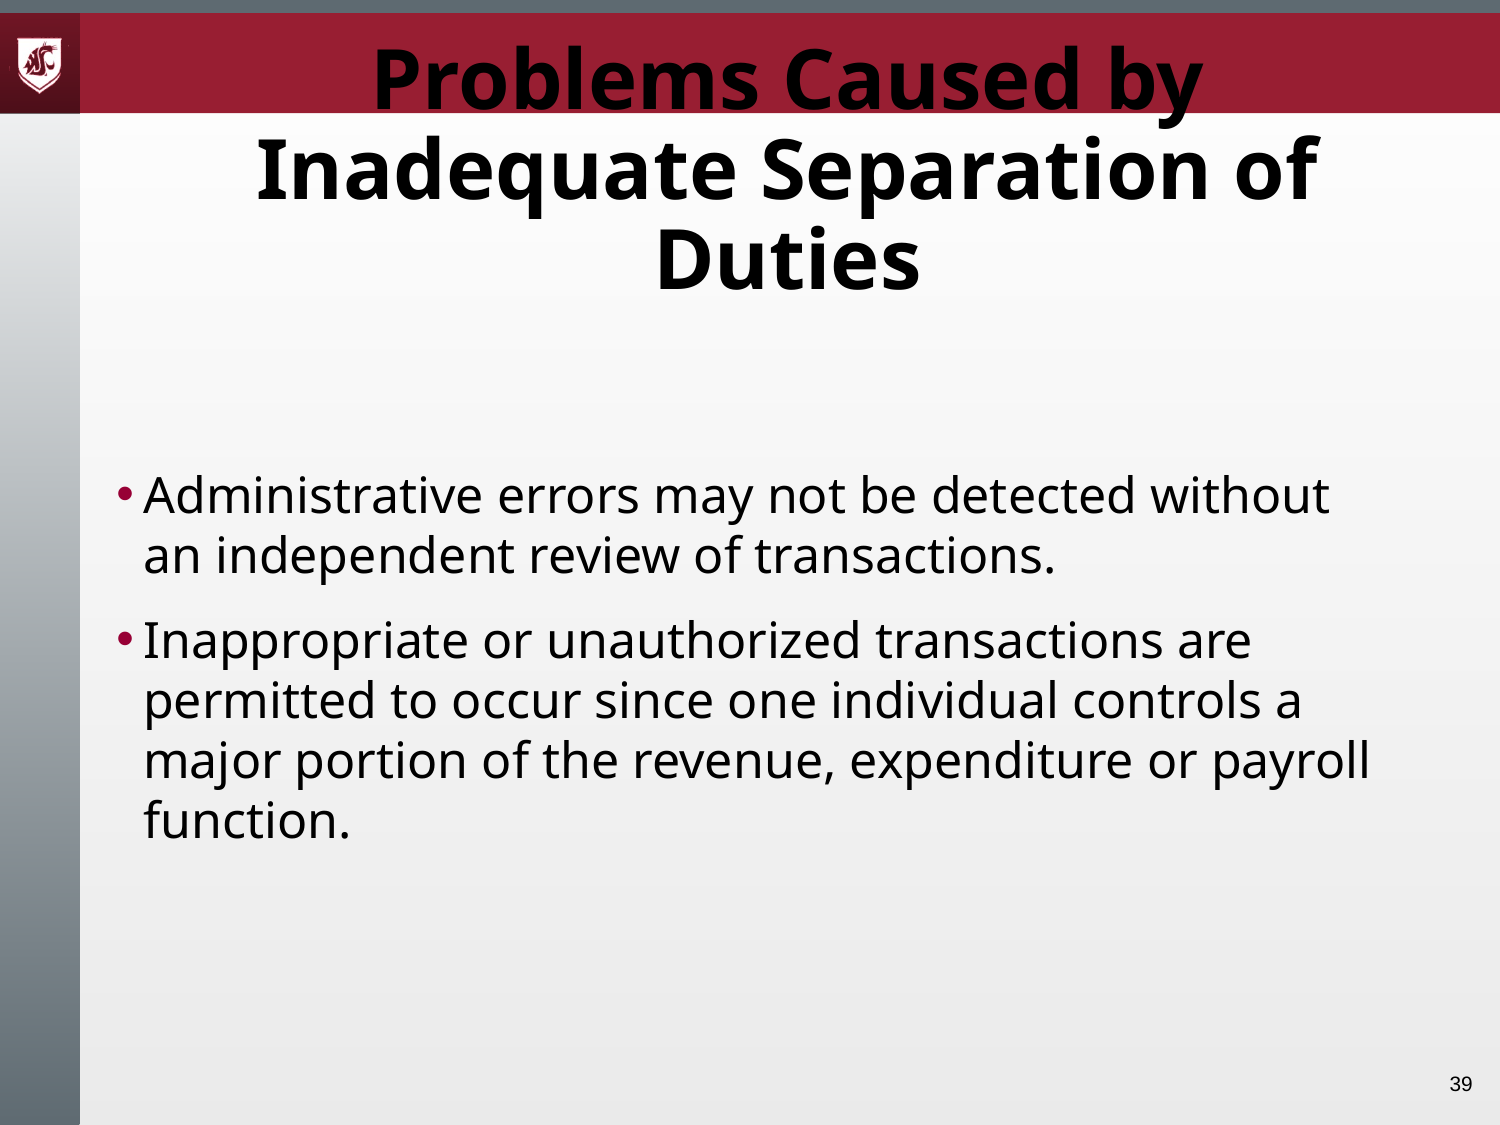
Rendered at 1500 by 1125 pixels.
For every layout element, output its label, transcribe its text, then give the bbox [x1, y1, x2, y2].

list Administrative errors may not be detected without an independent review of transactions. Inappropriate or unauthorized transactions are permitted to occur since one individual controls a major portion of the revenue, expenditure or payroll function. [100, 370, 1388, 859]
title Problems Caused by Inadequate Separation of Duties [75, 117, 1500, 315]
picture [9, 27, 69, 100]
slide_number 39 [1137, 1024, 1488, 1104]
